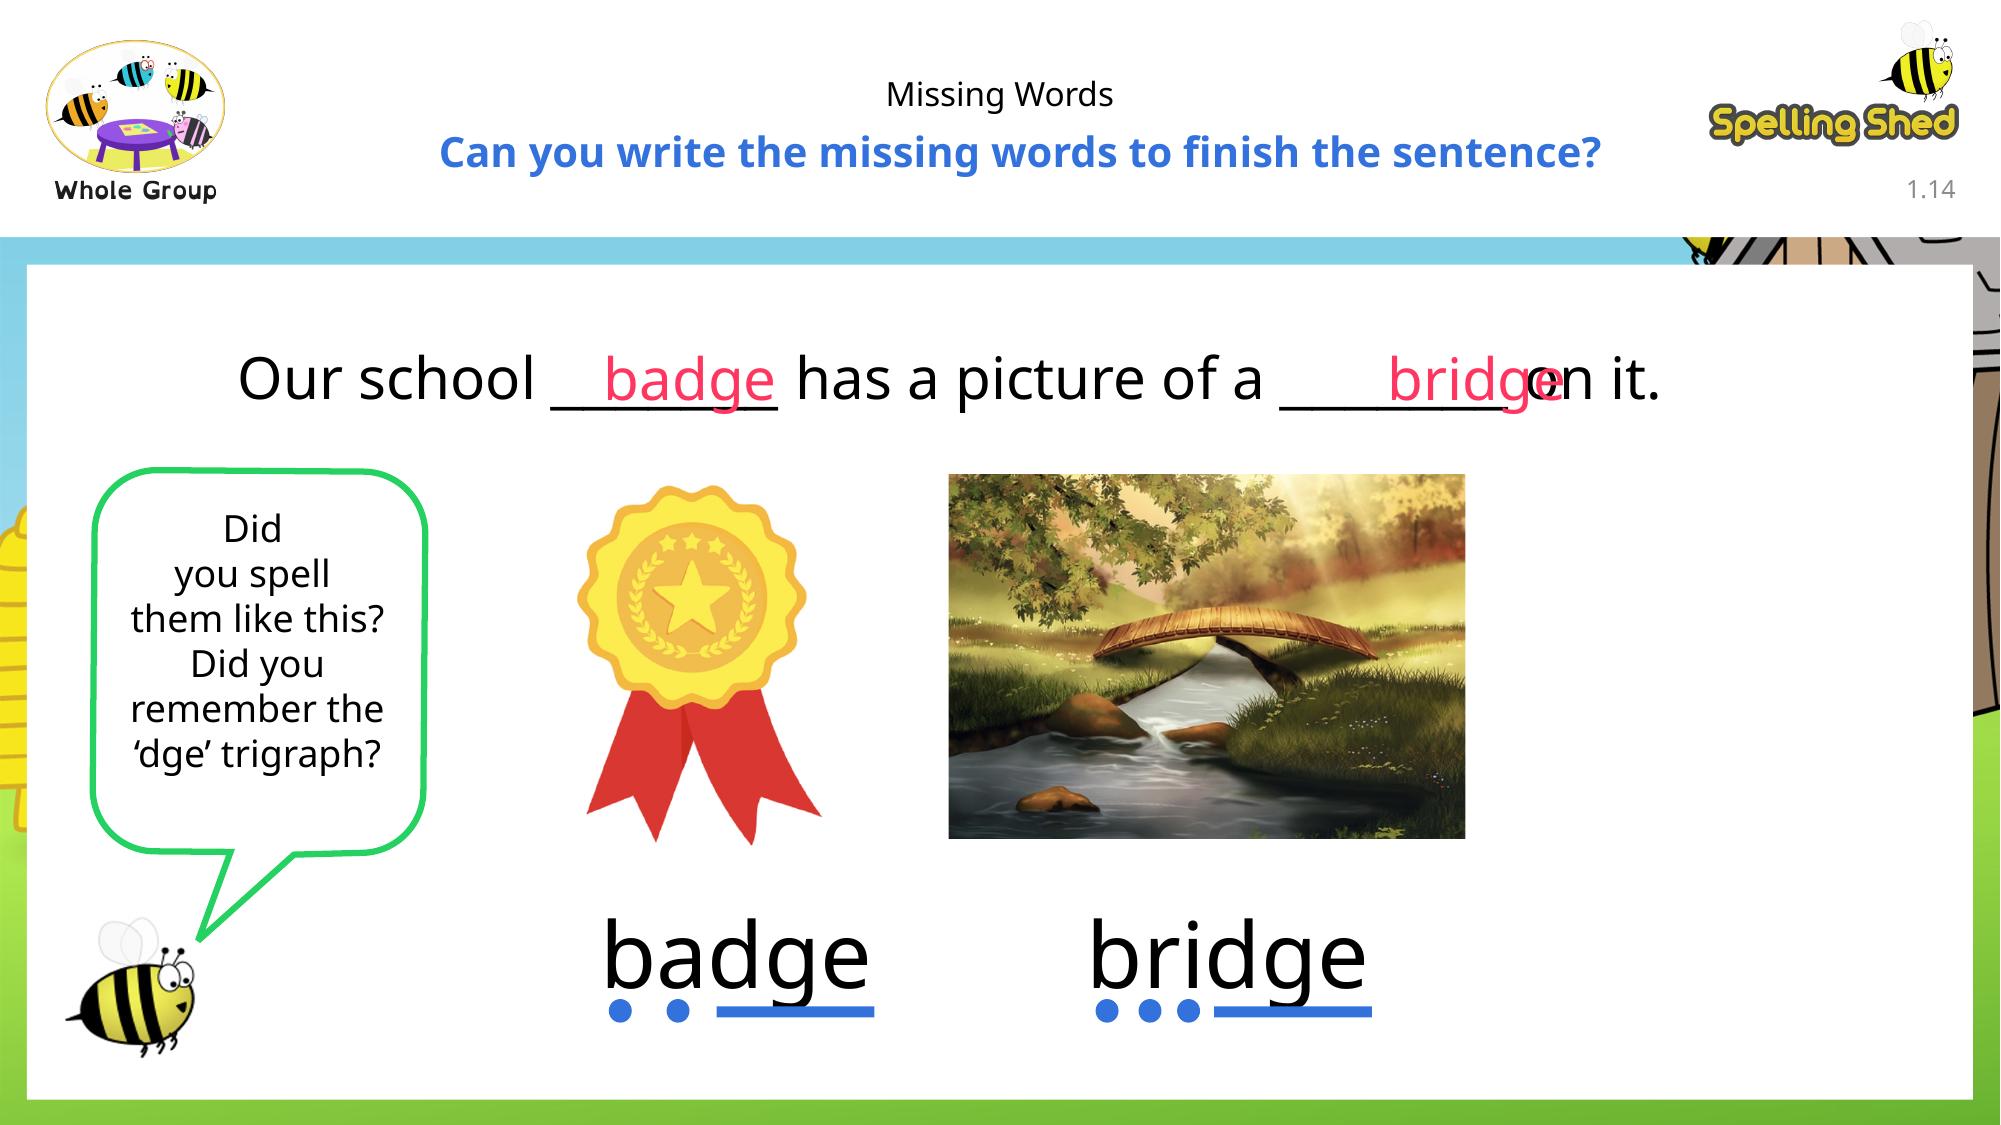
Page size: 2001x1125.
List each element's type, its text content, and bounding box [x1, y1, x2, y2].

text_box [560, 474, 1466, 851]
picture [45, 40, 225, 216]
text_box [57, 458, 435, 1062]
picture [1697, 8, 1973, 156]
text_box badge [589, 334, 792, 420]
text_box Our school _______ has a picture of a _______ on it. [223, 342, 1798, 454]
text_box bridge [1372, 334, 1582, 420]
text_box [608, 999, 875, 1023]
picture [0, 238, 2000, 1125]
text_box badge [585, 889, 888, 1014]
slide_number 1.13 [1876, 160, 1971, 221]
list Missing Words [573, 69, 1427, 123]
list Can you write the missing words to finish the sentence? [362, 124, 1679, 184]
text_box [1095, 999, 1372, 1023]
text_box bridge [1072, 889, 1385, 1014]
